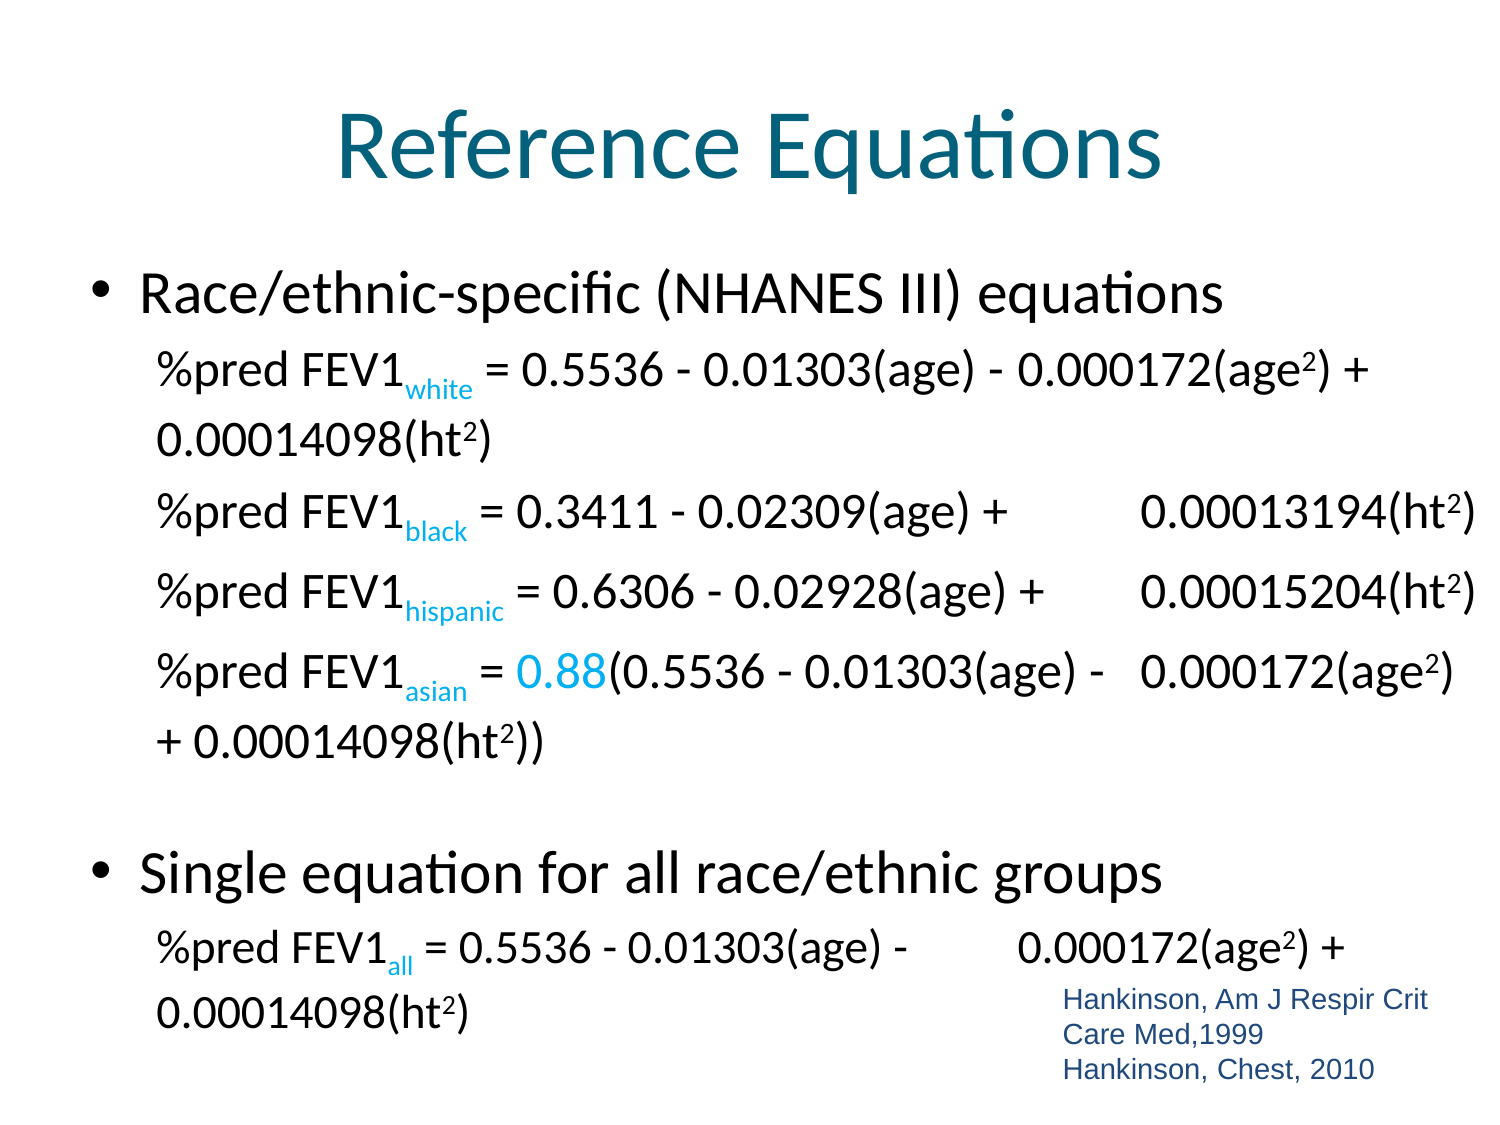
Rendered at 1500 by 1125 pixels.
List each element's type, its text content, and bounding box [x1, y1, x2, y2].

text_box Hankinson, Am J Respir Crit Care Med,1999 Hankinson, Chest, 2010 [1047, 972, 1485, 1093]
title Reference Equations [75, 45, 1425, 233]
list Race/ethnic-specific (NHANES III) equations %pred FEV1white = 0.5536 - 0.01303(age) - 0.000172(age2) + 0.00014098(ht2) %pred FEV1black = 0.3411 - 0.02309(age) + 0.00013194(ht2) %pred FEV1hispanic = 0.6306 - 0.02928(age) + 0.00015204(ht2) %pred FEV1asian = 0.88(0.5536 - 0.01303(age) - 0.000172(age2) + 0.00014098(ht2)) Single equation for all race/ethnic groups %pred FEV1all = 0.5536 - 0.01303(age) - 0.000172(age2) + 0.00014098(ht2) [75, 244, 1500, 1125]
